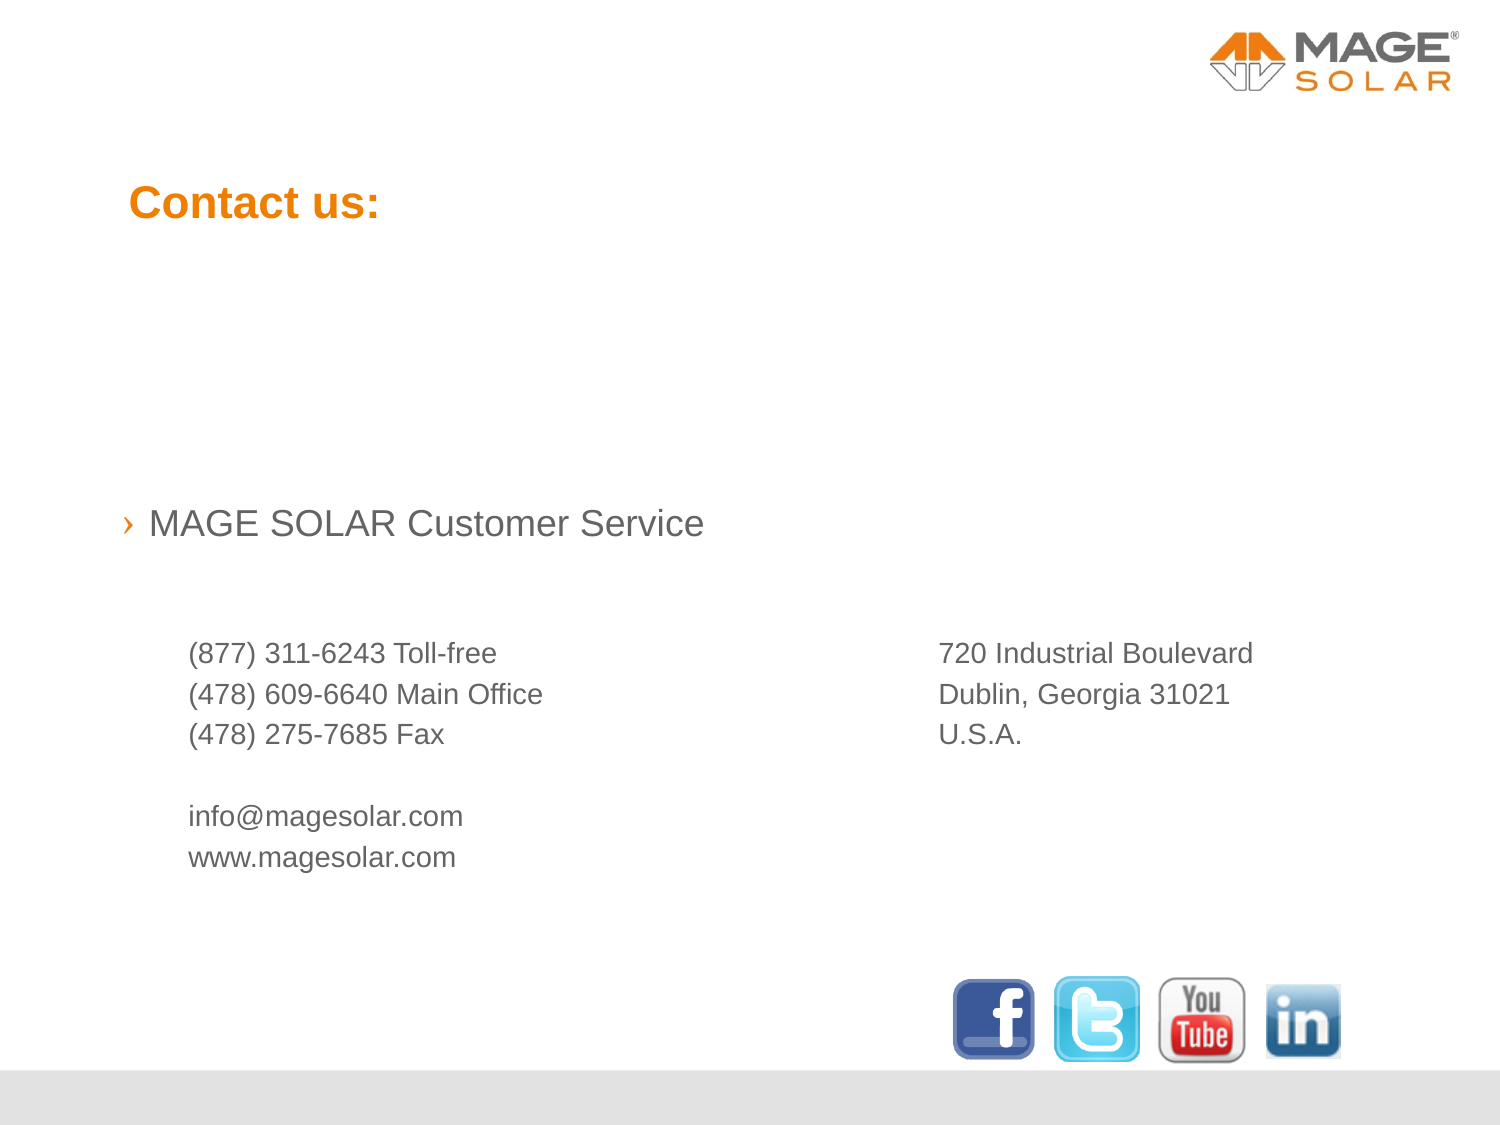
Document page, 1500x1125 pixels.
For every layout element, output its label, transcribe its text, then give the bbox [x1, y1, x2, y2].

picture [1210, 31, 1459, 91]
picture [1266, 984, 1341, 1059]
picture [950, 975, 1037, 1062]
picture [1157, 975, 1247, 1065]
text_box MAGE SOLAR Customer Service [106, 491, 1359, 1125]
text_box (877) 311-6243 Toll-free 720 Industrial Boulevard (478) 609-6640 Main Office Dublin, Georgia 31021 (478) 275-7685 Fax U.S.A. info@magesolar.com www.magesolar.com [23, 586, 1306, 1125]
picture [1053, 975, 1141, 1062]
title Contact us: [113, 165, 1069, 237]
